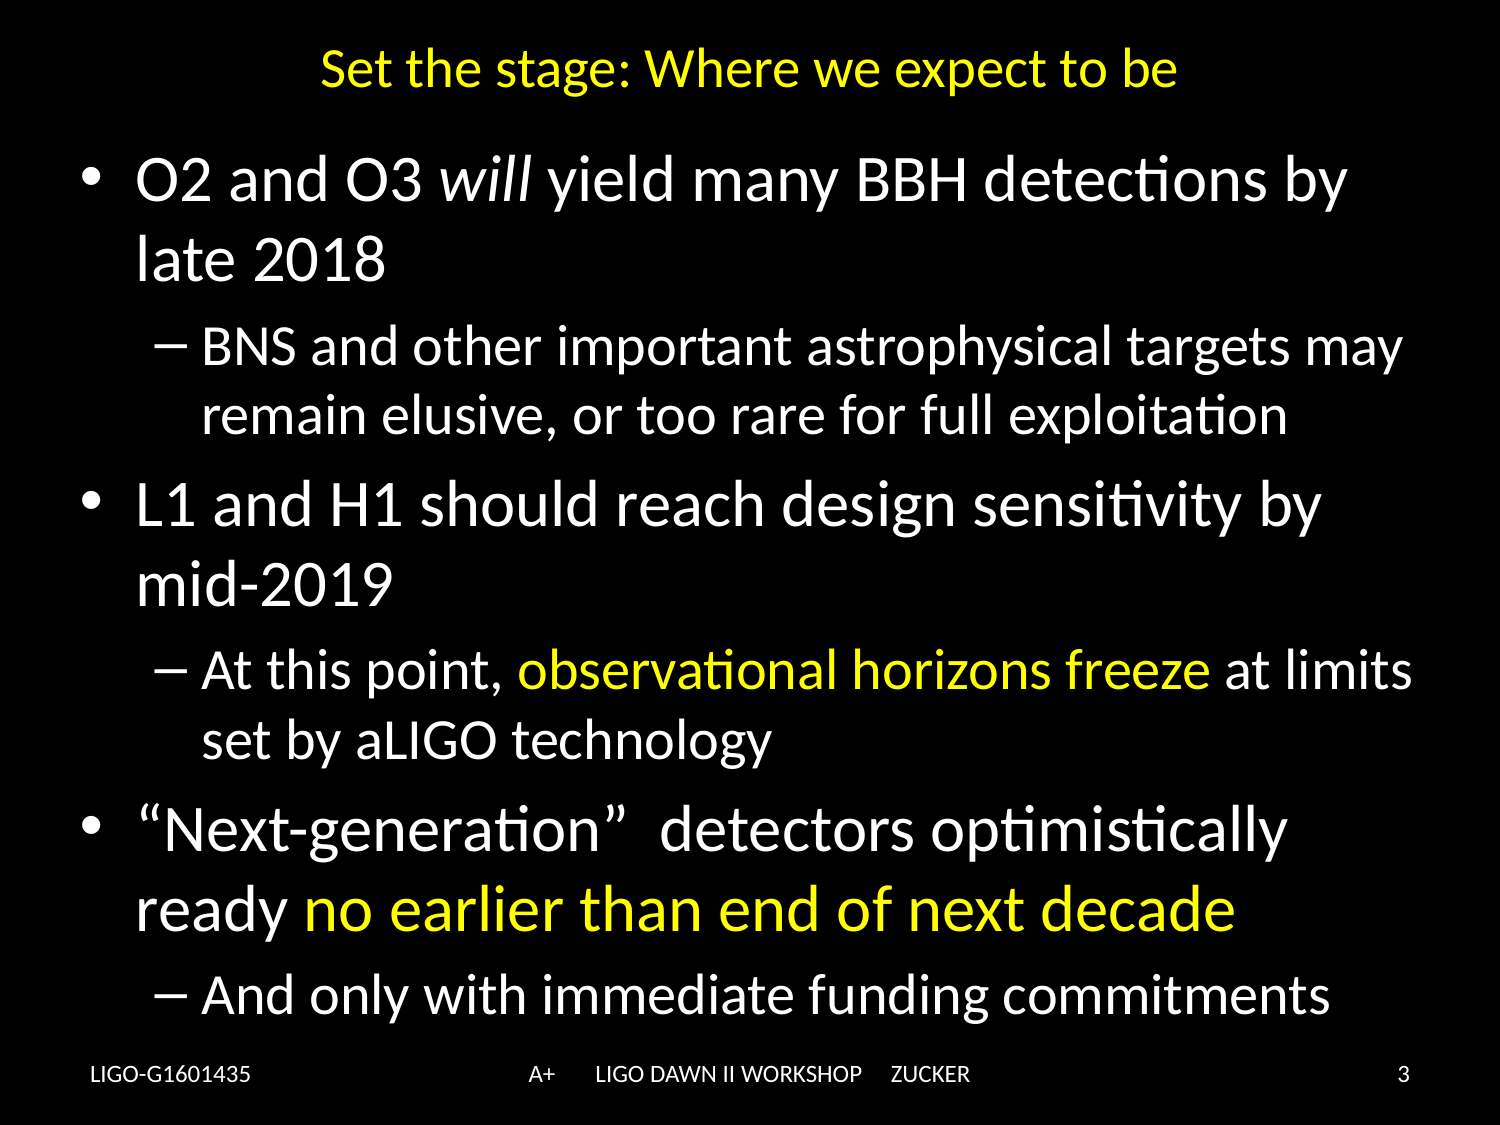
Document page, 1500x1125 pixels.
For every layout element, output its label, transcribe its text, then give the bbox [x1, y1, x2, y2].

slide_number LIGO-G1601435 [75, 1042, 425, 1103]
footer A+ LIGO DAWN II WORKSHOP ZUCKER [512, 1042, 988, 1103]
list O2 and O3 will yield many BBH detections by late 2018 BNS and other important astrophysical targets may remain elusive, or too rare for full exploitation L1 and H1 should reach design sensitivity by mid-2019 At this point, observational horizons freeze at limits set by aLIGO technology “Next-generation” detectors optimistically ready no earlier than end of next decade And only with immediate funding commitments [64, 127, 1469, 1065]
slide_number 3 [1074, 1042, 1425, 1103]
title Set the stage: Where we expect to be [75, 21, 1425, 107]
